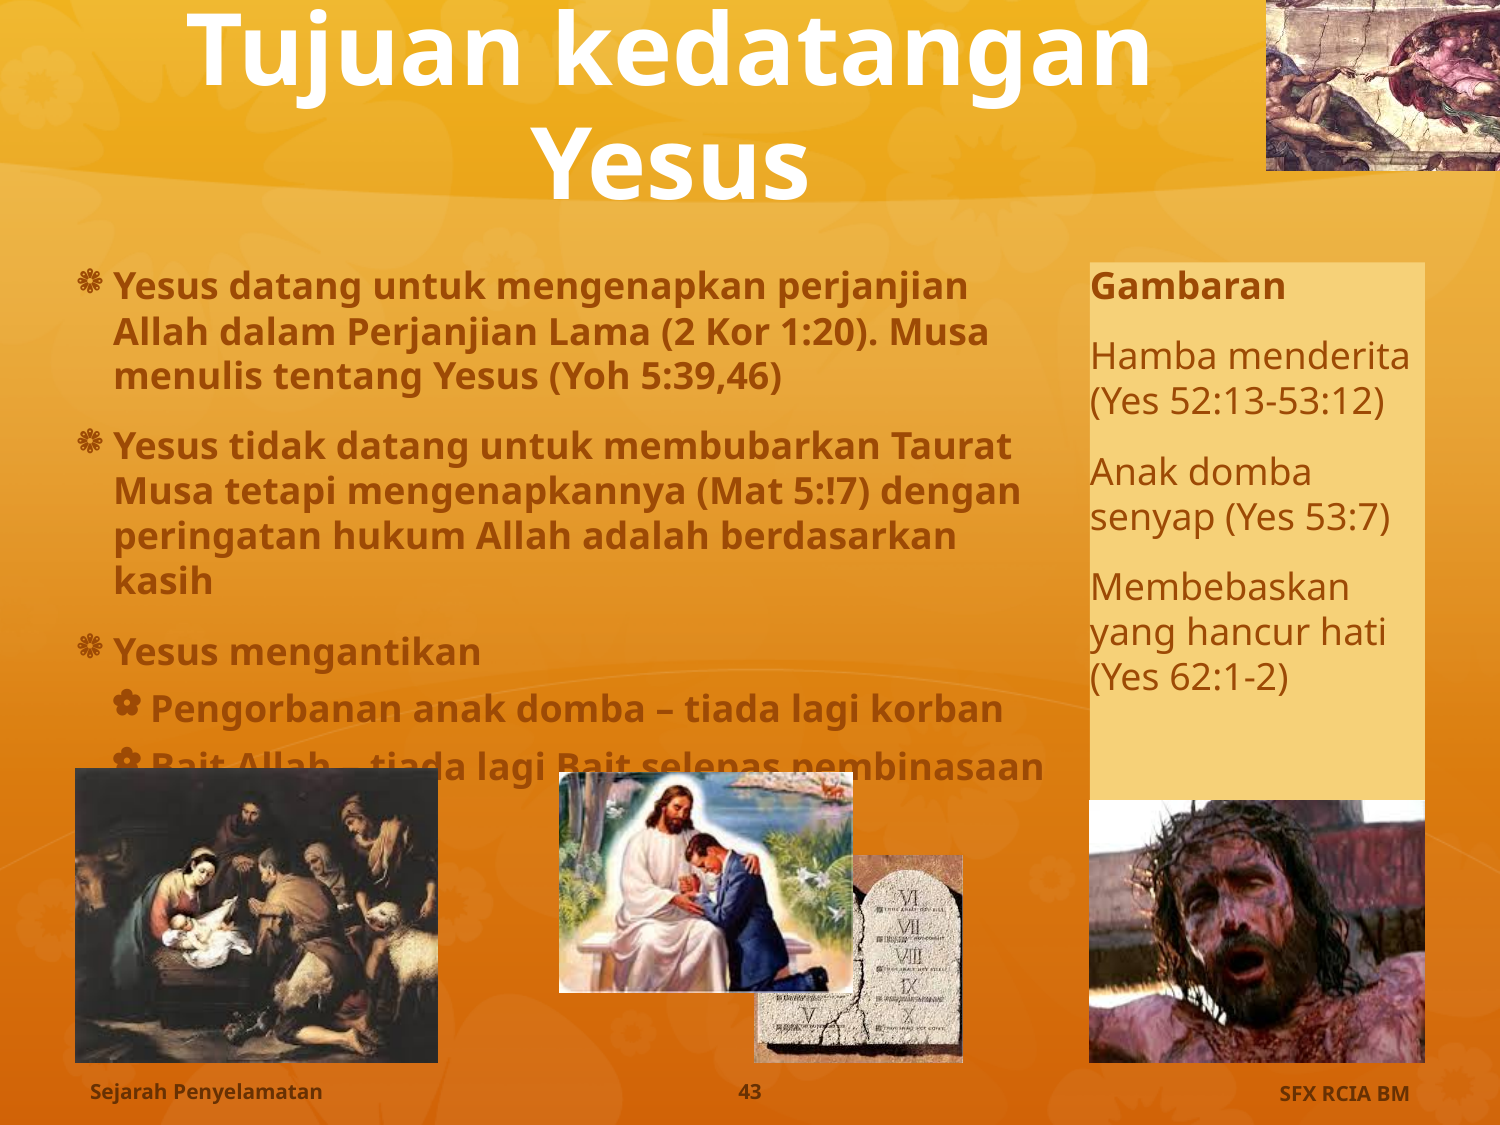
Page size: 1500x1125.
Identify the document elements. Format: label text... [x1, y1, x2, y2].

picture [0, 0, 1500, 1125]
title Tujuan kedatangan Yesus [75, 14, 1267, 203]
slide_number 43 [706, 1062, 794, 1123]
list Yesus datang untuk mengenapkan perjanjian Allah dalam Perjanjian Lama (2 Kor 1:20). Musa menulis tentang Yesus (Yoh 5:39,46) Yesus tidak datang untuk membubarkan Taurat Musa tetapi mengenapkannya (Mat 5:!7) dengan peringatan hukum Allah adalah berdasarkan kasih Yesus mengantikan Pengorbanan anak domba – tiada lagi korban Bait Allah – tiada lagi Bait selepas pembinasaan [75, 262, 1068, 1063]
list Gambaran Hamba menderita (Yes 52:13-53:12) Anak domba senyap (Yes 53:7) Membebaskan yang hancur hati (Yes 62:1-2) [1089, 262, 1425, 792]
footer Sejarah Penyelamatan [75, 1062, 600, 1123]
slide_number SFX RCIA BM [900, 1062, 1425, 1123]
